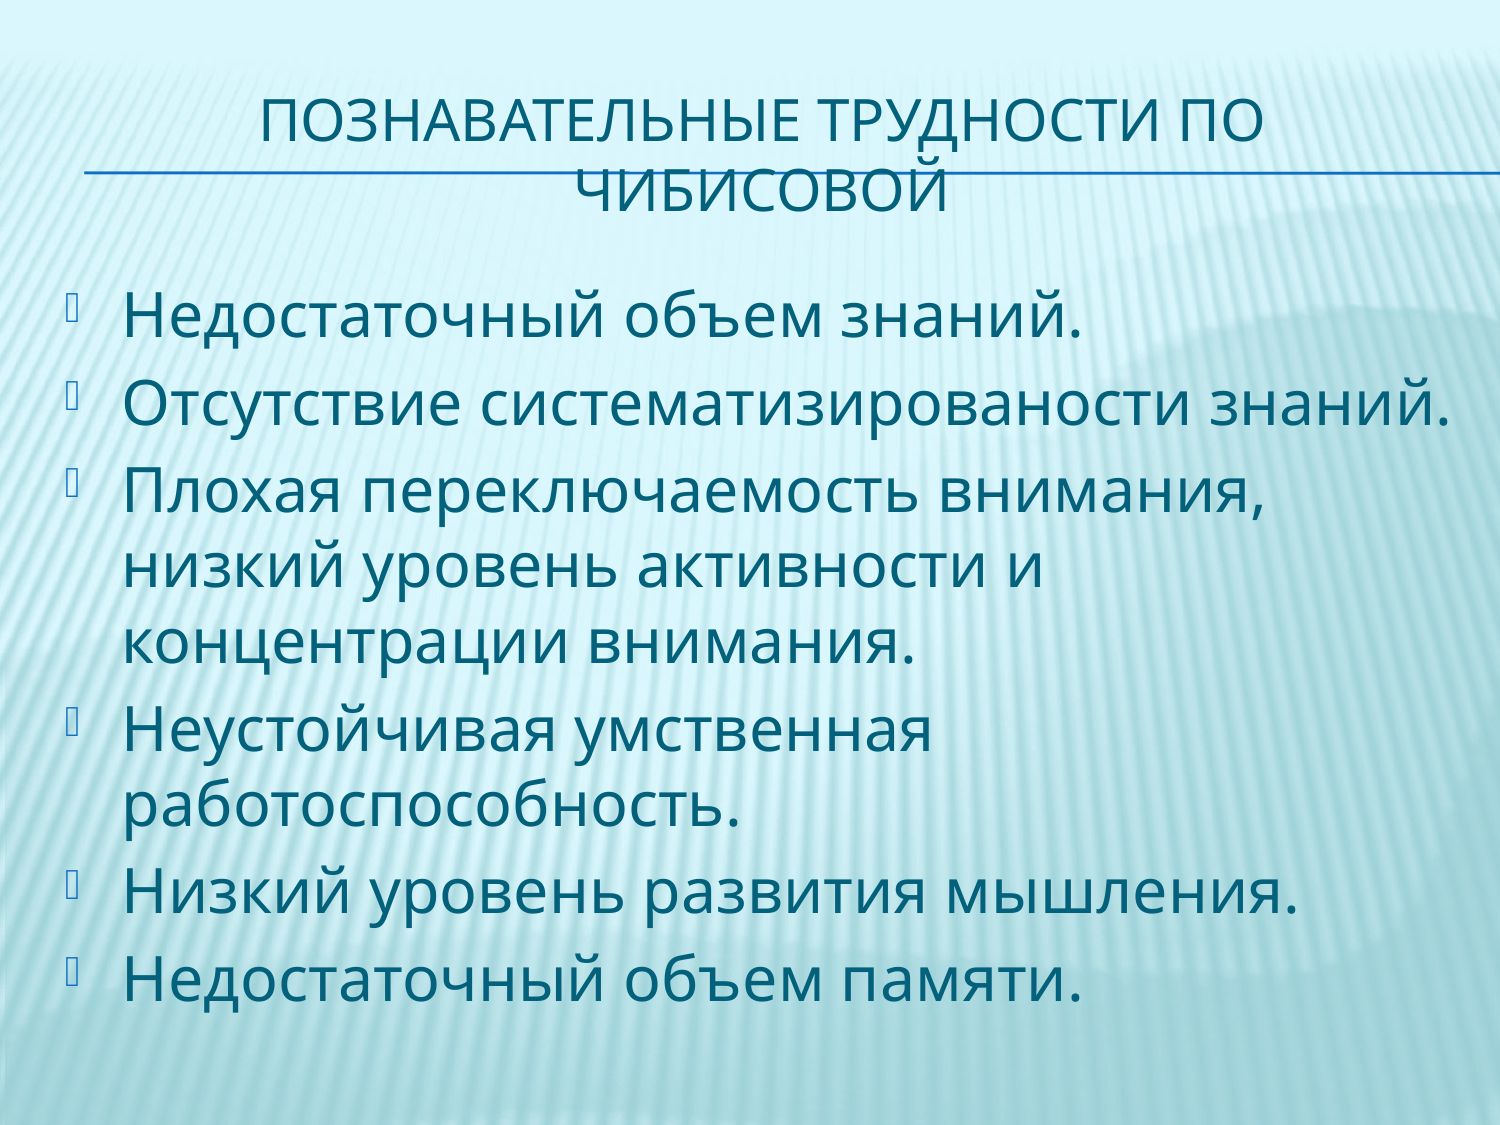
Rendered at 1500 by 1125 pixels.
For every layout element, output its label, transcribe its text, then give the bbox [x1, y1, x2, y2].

title Познавательные трудности по Чибисовой [50, 75, 1475, 232]
list Недостаточный объем знаний. Отсутствие систематизированости знаний. Плохая переключаемость внимания, низкий уровень активности и концентрации внимания. Неустойчивая умственная работоспособность. Низкий уровень развития мышления. Недостаточный объем памяти. [50, 267, 1475, 1047]
